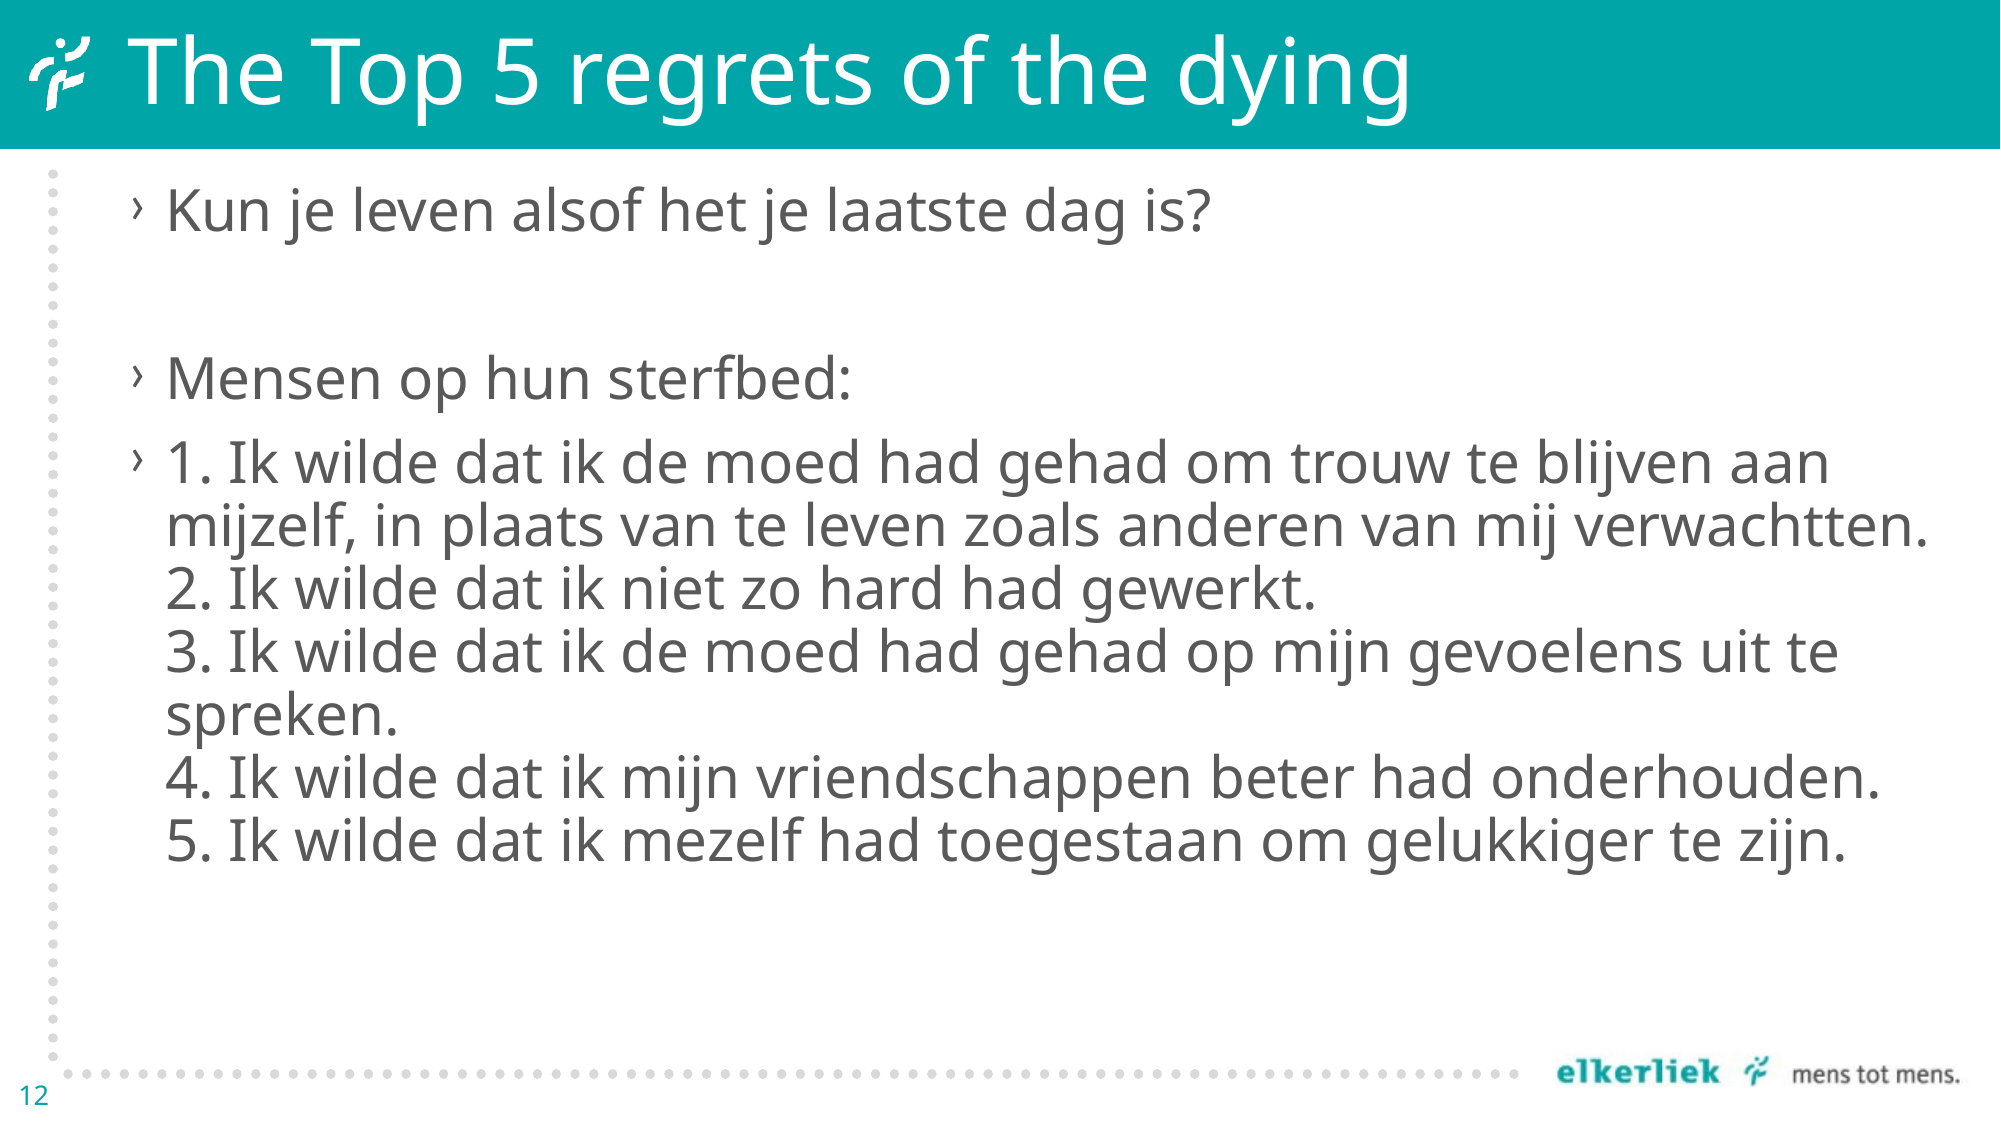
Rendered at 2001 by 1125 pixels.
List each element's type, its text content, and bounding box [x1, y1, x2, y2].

picture [1555, 1048, 1969, 1087]
title The Top 5 regrets of the dying [112, 16, 1950, 133]
picture [8, 21, 98, 115]
slide_number 12 [0, 1070, 68, 1125]
list Kun je leven alsof het je laatste dag is? Mensen op hun sterfbed: 1. Ik wilde dat ik de moed had gehad om trouw te blijven aan mijzelf, in plaats van te leven zoals anderen van mij verwachtten. 2. Ik wilde dat ik niet zo hard had gewerkt. 3. Ik wilde dat ik de moed had gehad op mijn gevoelens uit te spreken. 4. Ik wilde dat ik mijn vriendschappen beter had onderhouden. 5. Ik wilde dat ik mezelf had toegestaan om gelukkiger te zijn. [112, 174, 1950, 1033]
